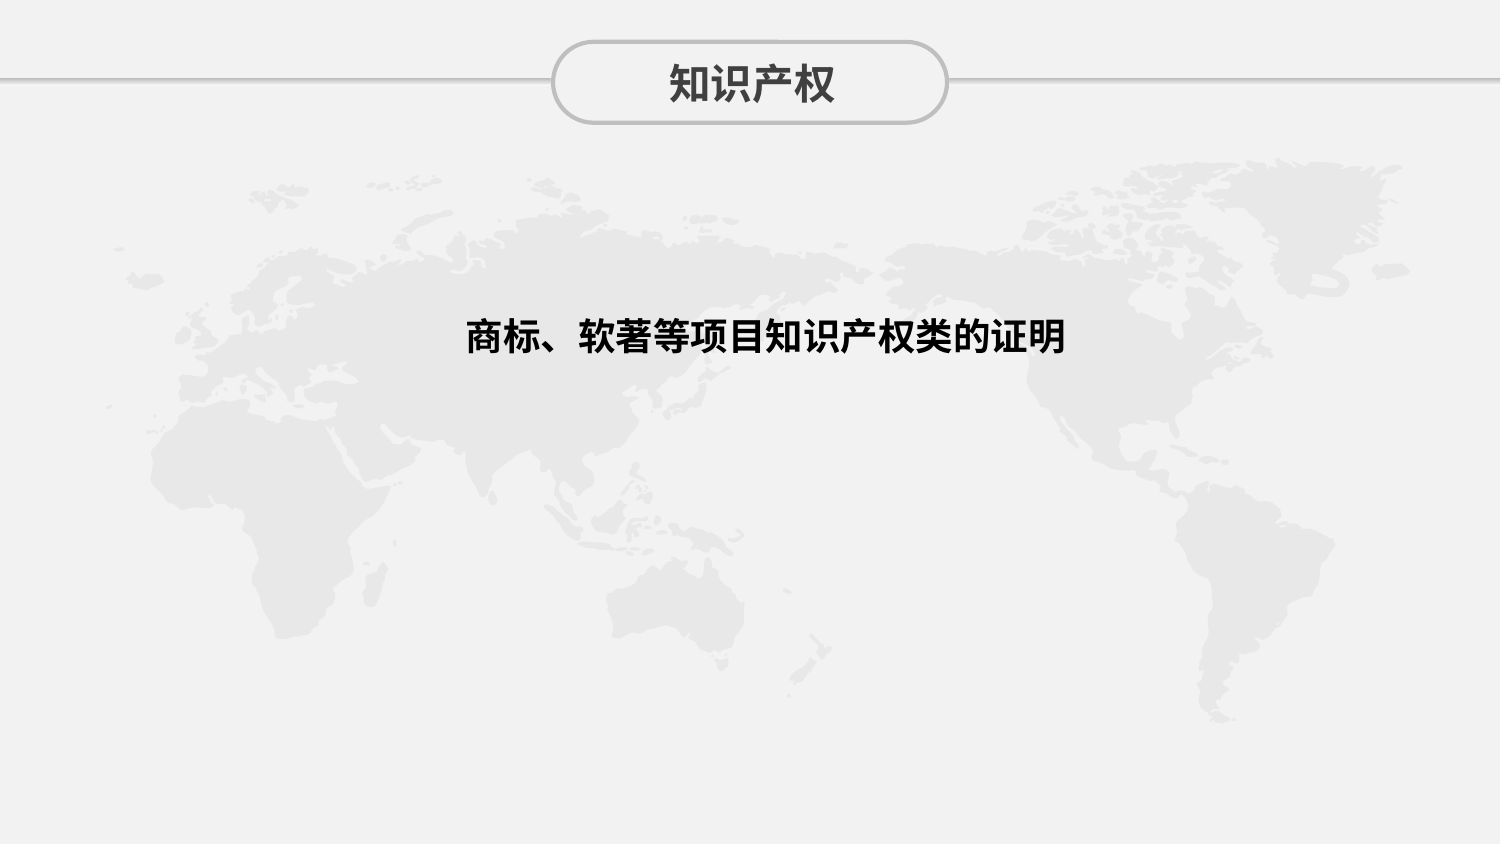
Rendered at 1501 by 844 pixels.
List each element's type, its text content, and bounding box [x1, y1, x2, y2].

text_box 商标、软著等项目知识产权类的证明 [418, 305, 1113, 365]
text_box 知识产权 [657, 52, 848, 114]
